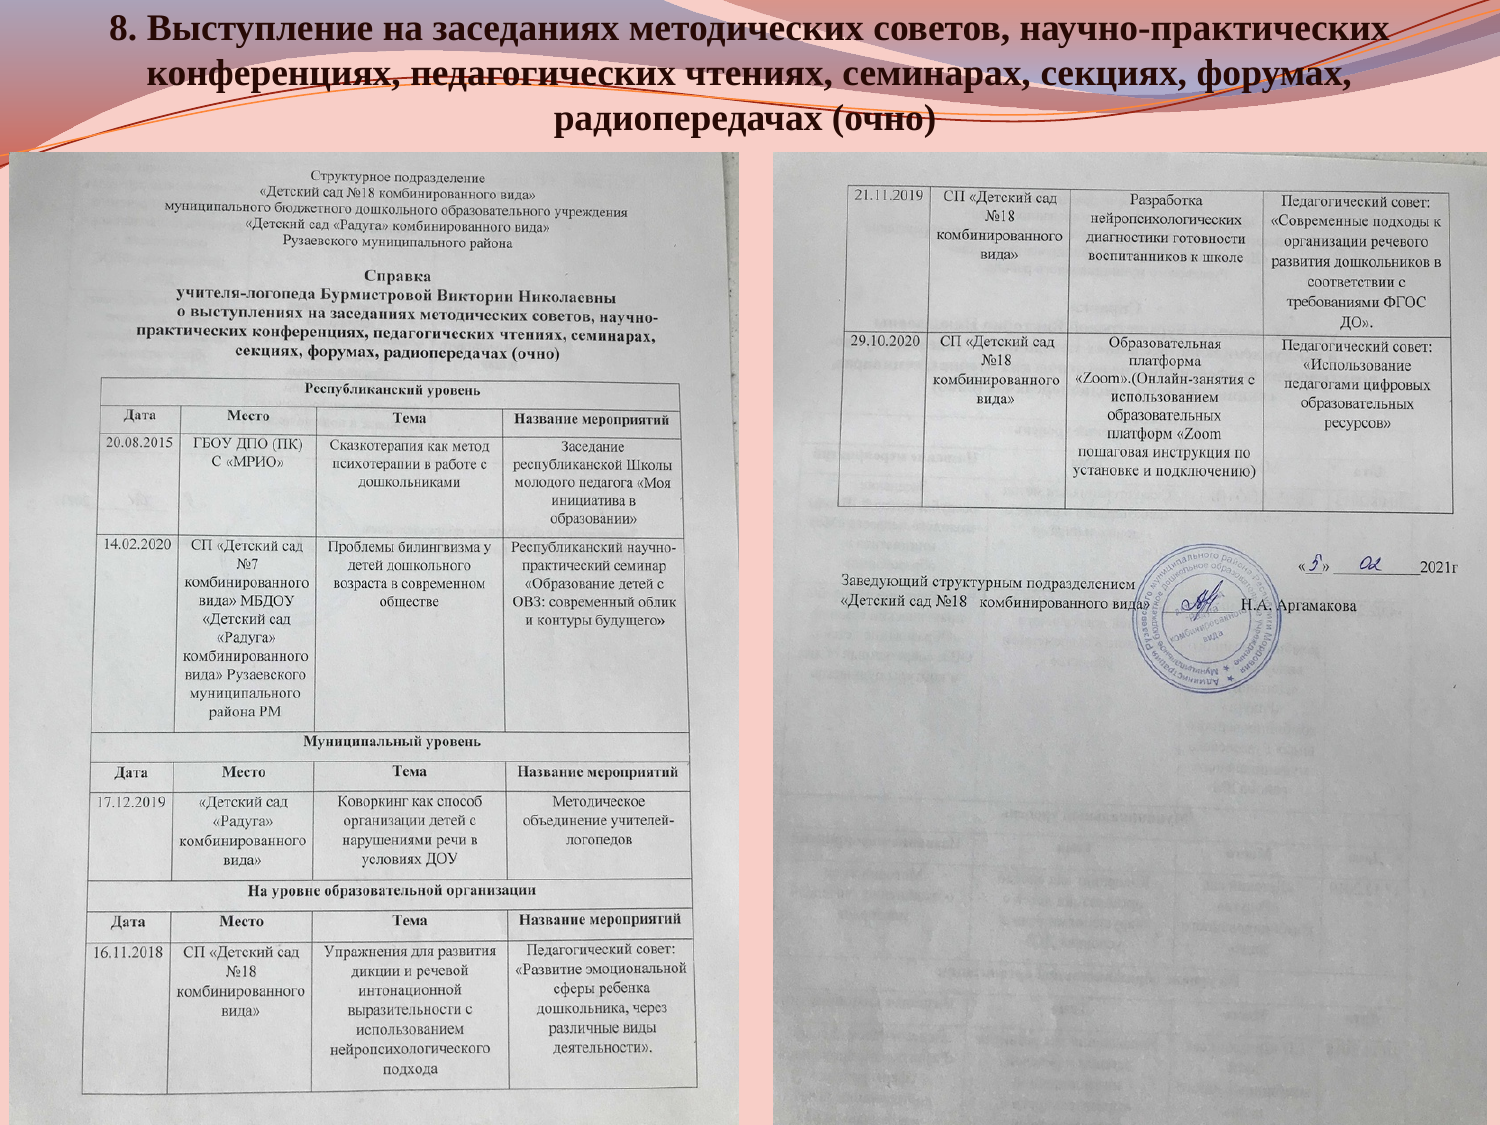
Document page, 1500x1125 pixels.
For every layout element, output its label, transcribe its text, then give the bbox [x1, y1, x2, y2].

picture [773, 152, 1487, 1125]
text_box 8. Выступление на заседаниях методических советов, научно-практических конференциях, педагогических чтениях, семинарах, секциях, форумах, радиопередачах (очно) [0, 0, 1500, 146]
picture [8, 152, 739, 1125]
